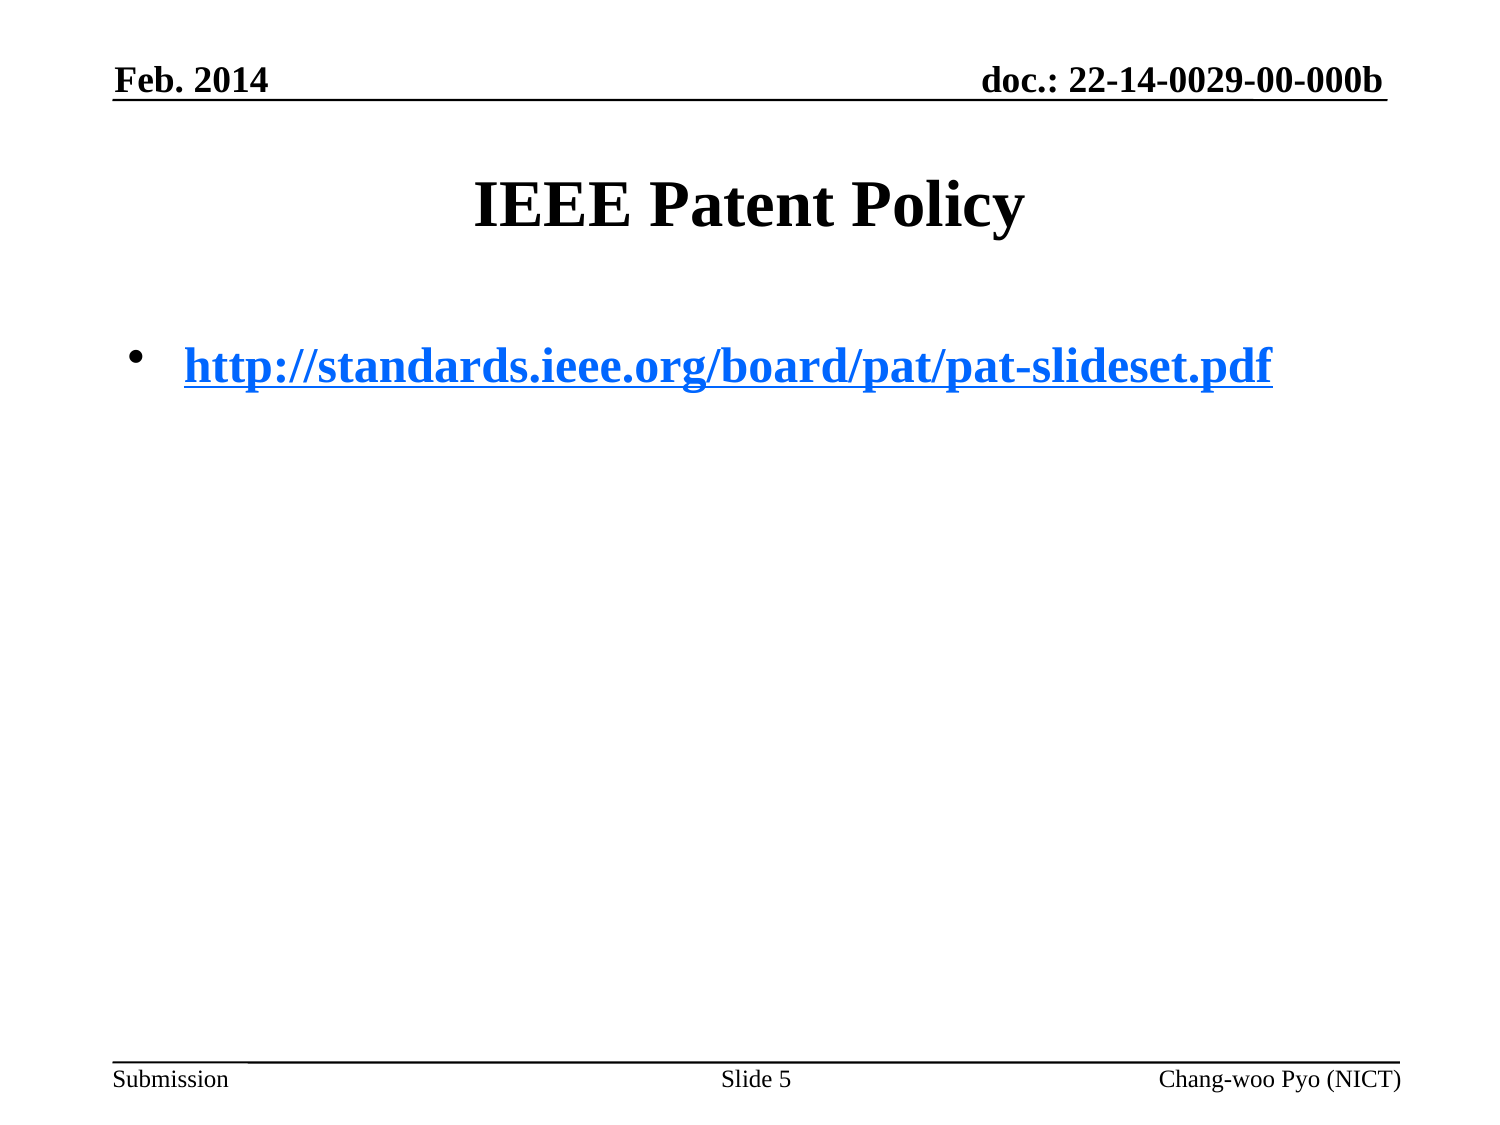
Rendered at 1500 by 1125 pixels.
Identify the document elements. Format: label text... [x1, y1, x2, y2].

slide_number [114, 54, 271, 101]
title IEEE Patent Policy [112, 112, 1388, 288]
footer Chang-woo Pyo (NICT) [1155, 1061, 1402, 1093]
list http://standards.ieee.org/board/pat/pat-slideset.pdf [112, 324, 1388, 1000]
slide_number Slide 5 [712, 1061, 800, 1093]
